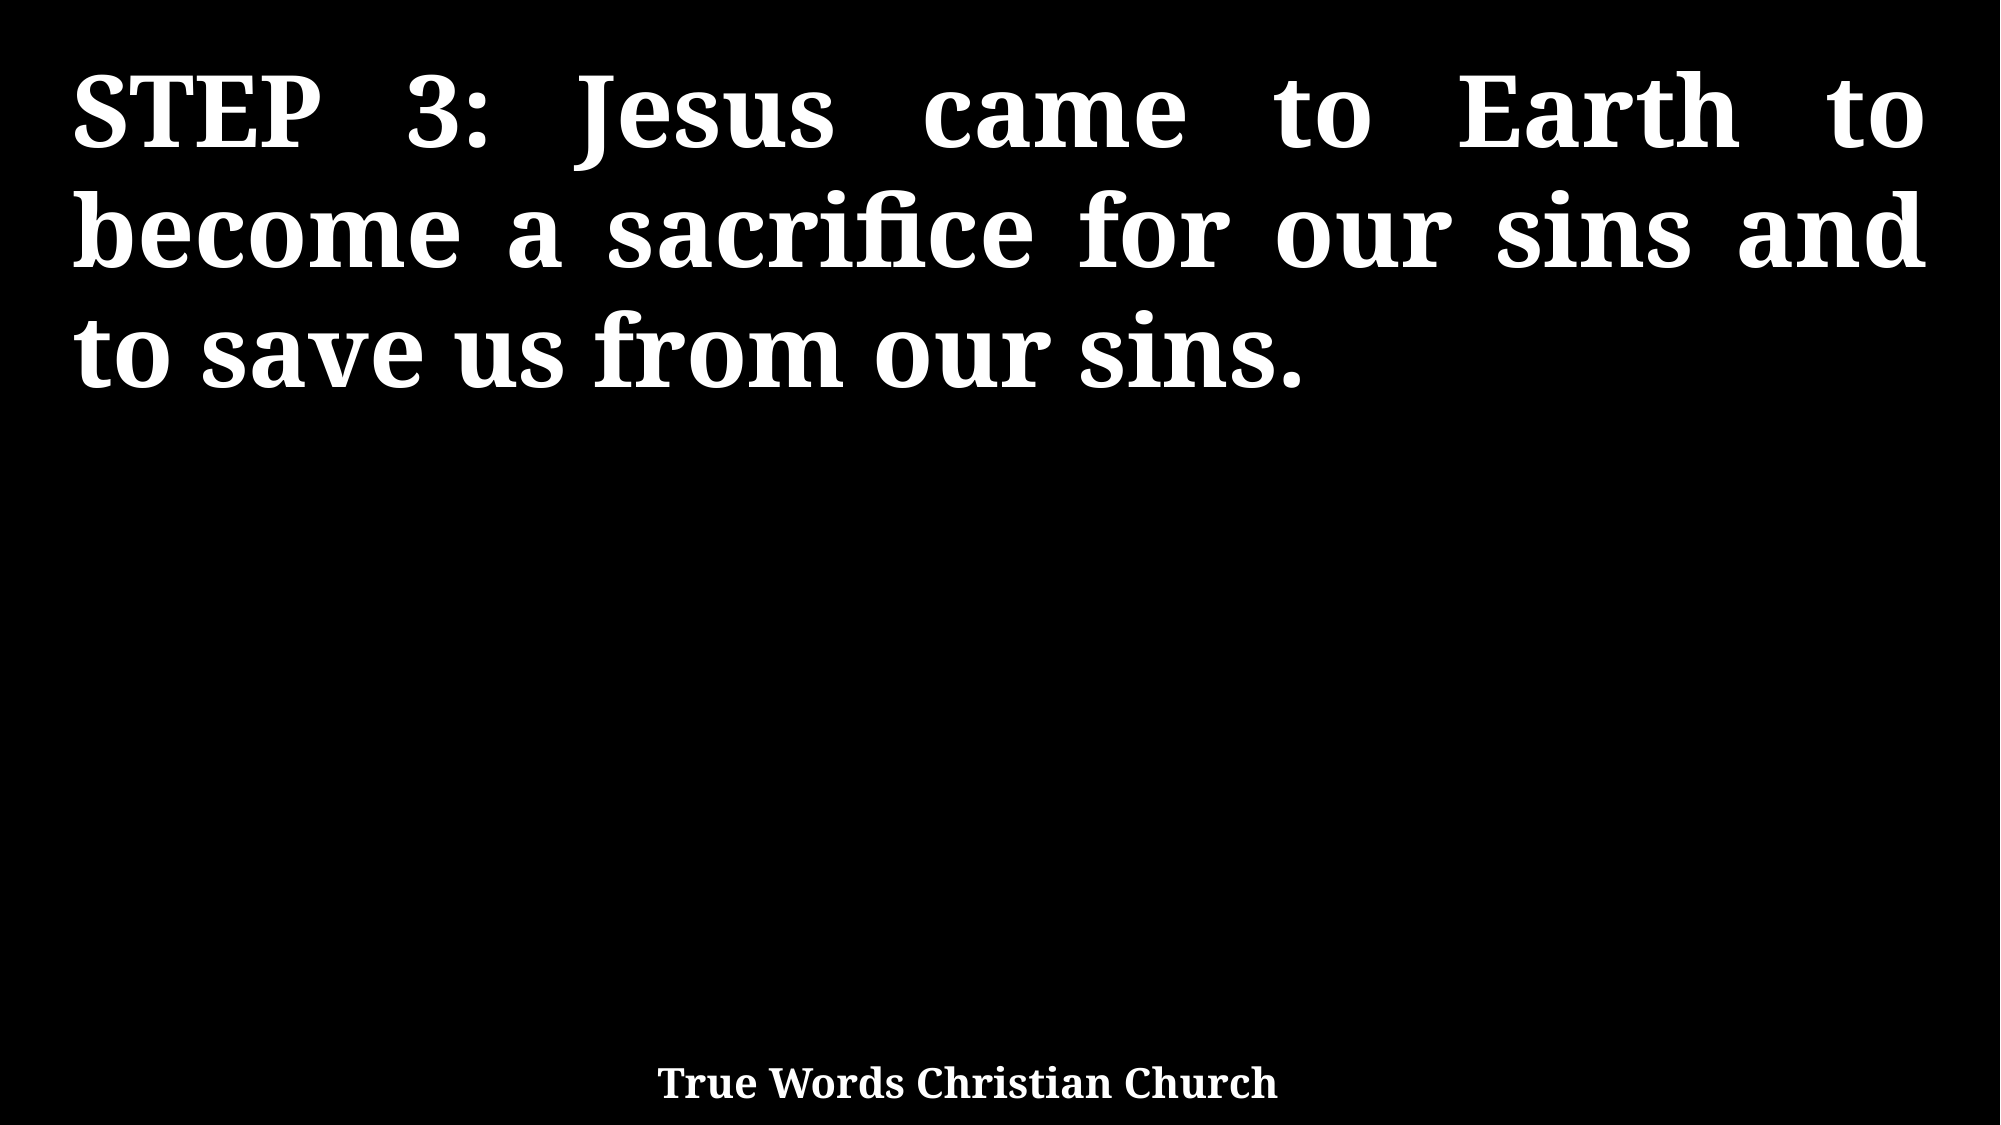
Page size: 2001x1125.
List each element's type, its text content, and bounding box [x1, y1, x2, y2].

text_box STEP 3: Jesus came to Earth to become a sacrifice for our sins and to save us from our sins. [57, 40, 1944, 415]
text_box True Words Christian Church [642, 1049, 1294, 1114]
